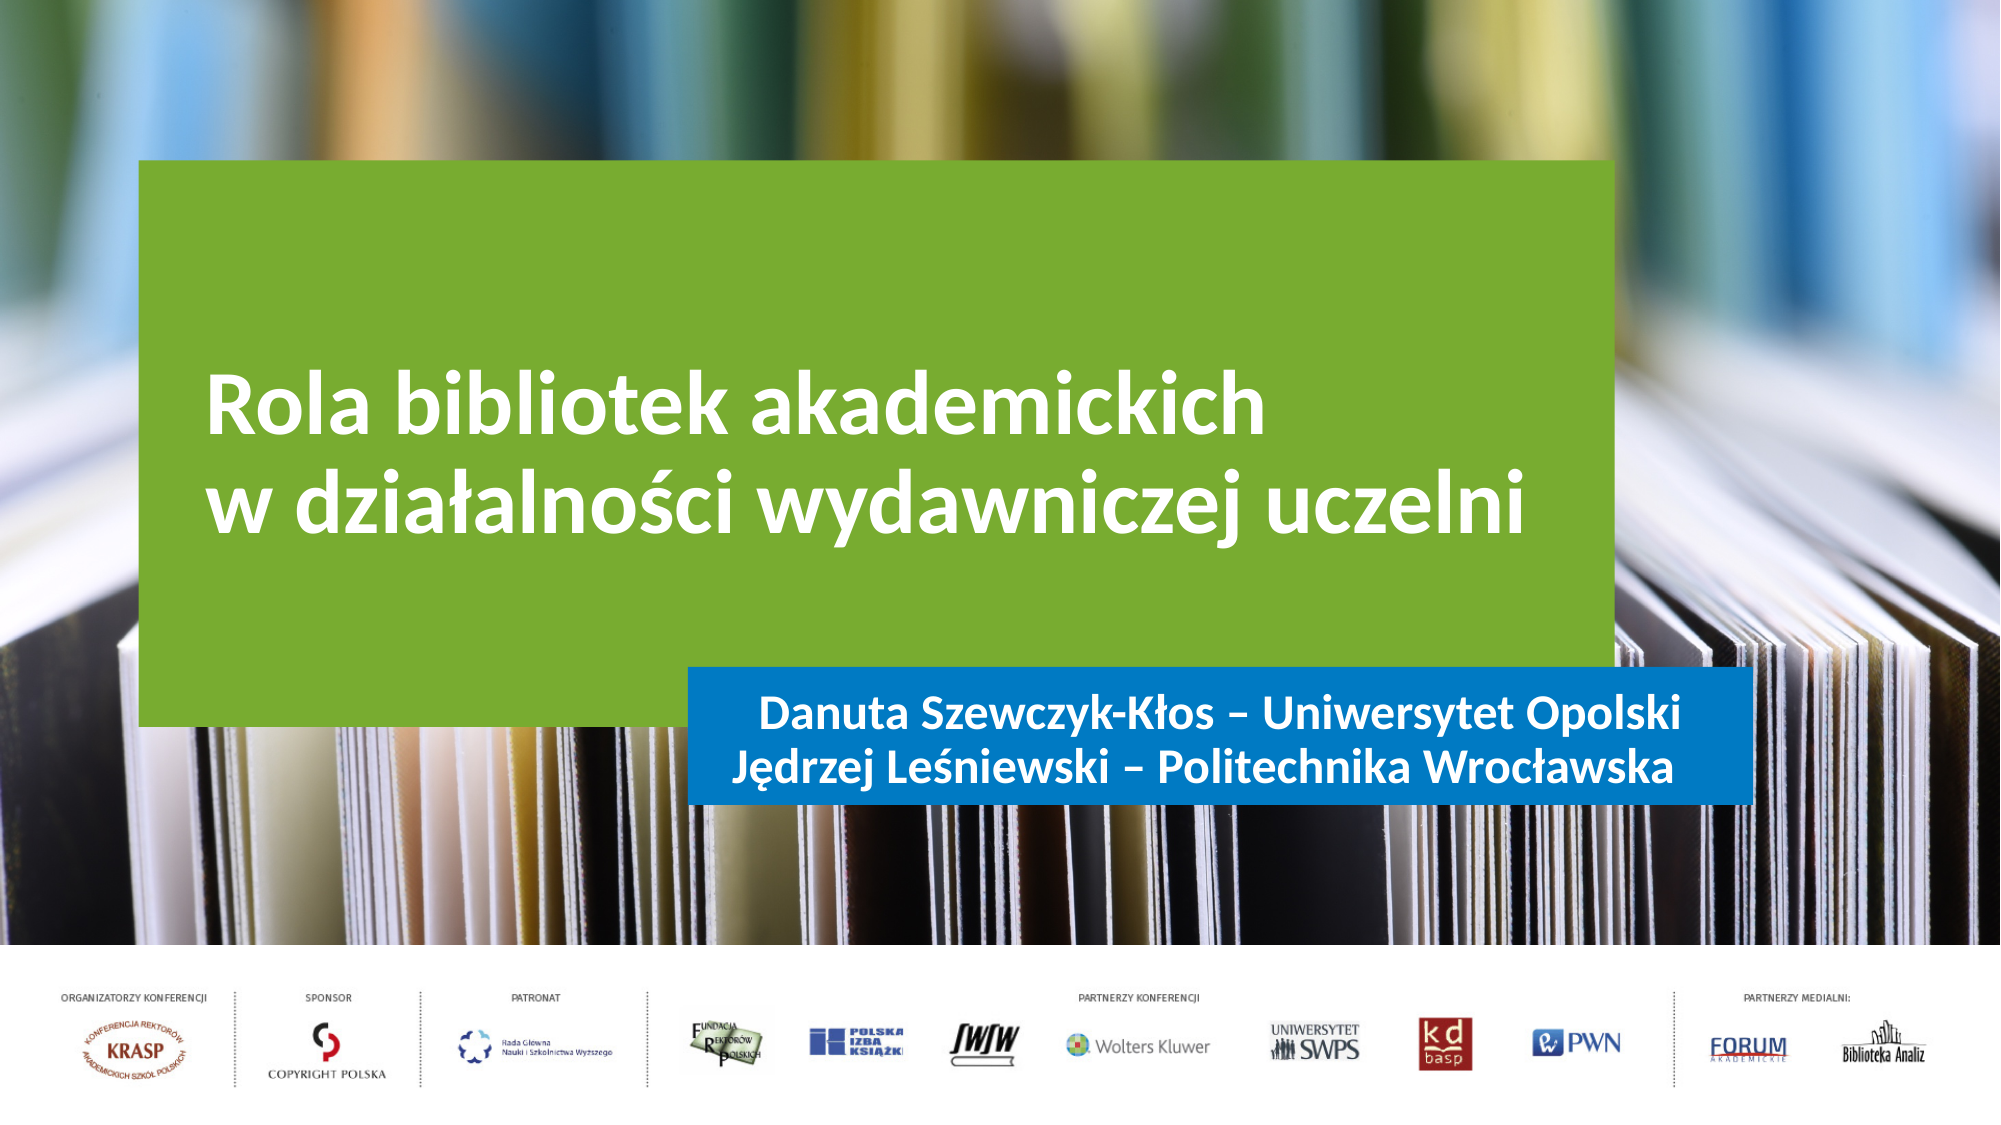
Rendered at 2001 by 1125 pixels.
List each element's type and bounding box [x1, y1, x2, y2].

text_box [687, 650, 1754, 805]
picture [0, 0, 2000, 1125]
